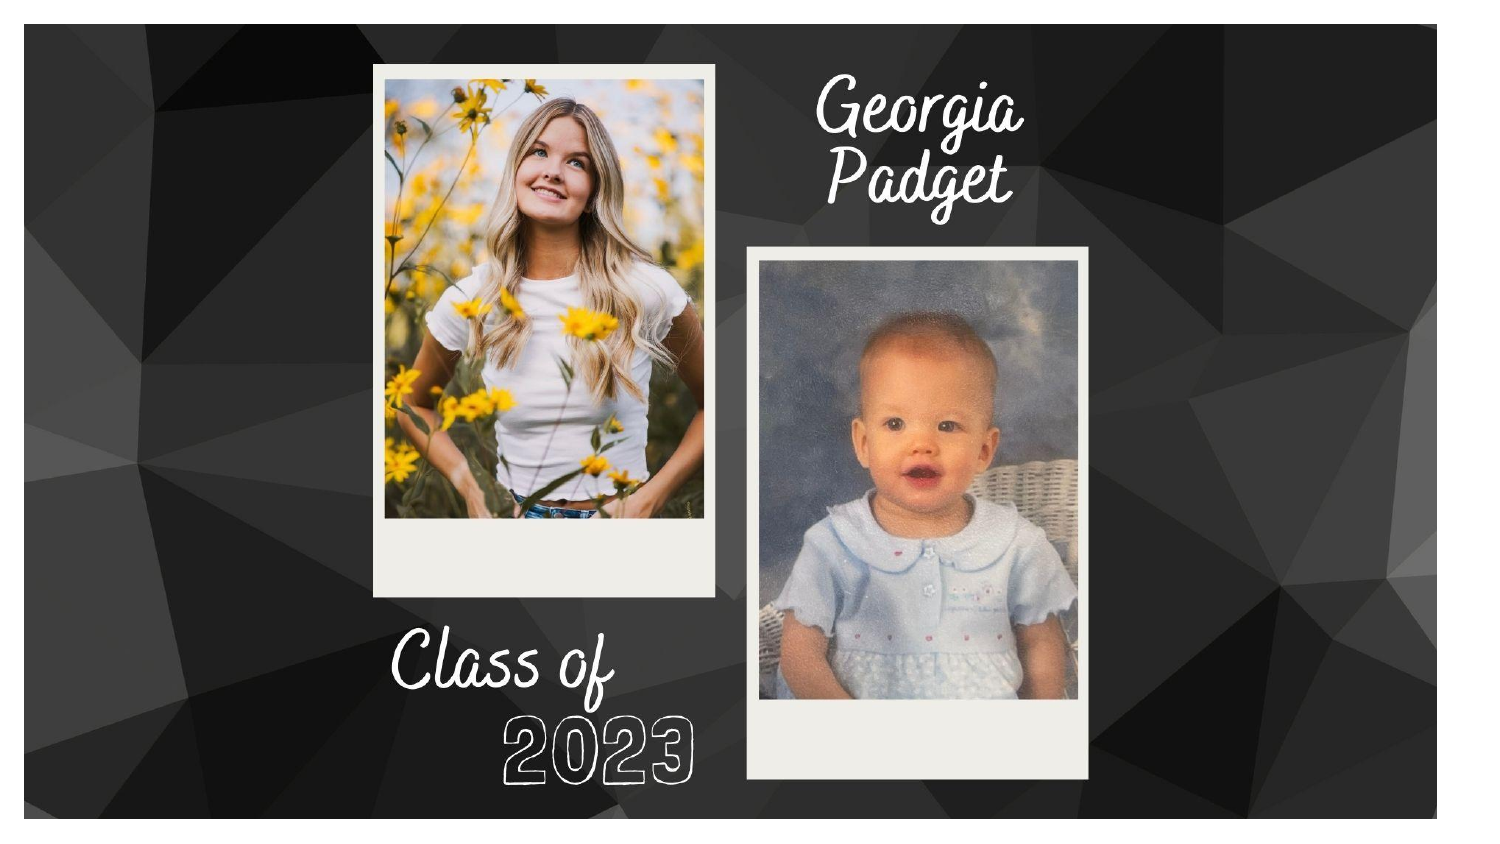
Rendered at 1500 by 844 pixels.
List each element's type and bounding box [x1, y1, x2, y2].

picture [24, 24, 1437, 819]
